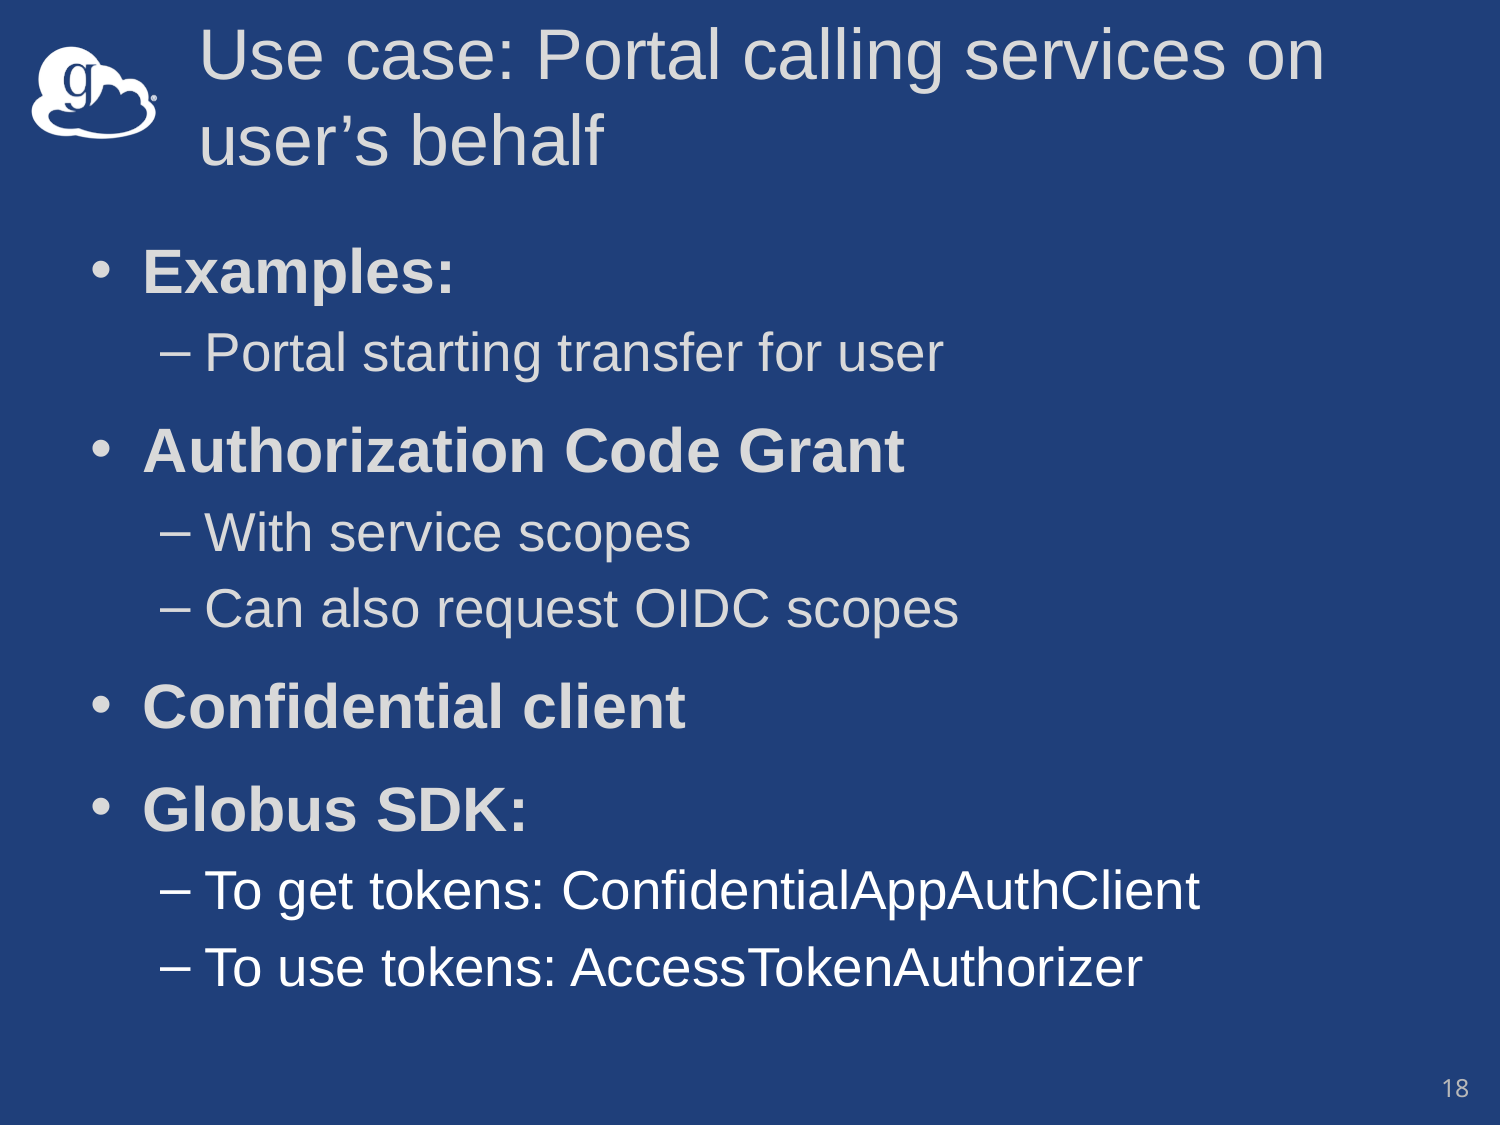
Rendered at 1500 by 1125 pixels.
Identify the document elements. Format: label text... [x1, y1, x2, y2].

slide_number 18 [1419, 1067, 1492, 1112]
title Use case: Portal calling services on user’s behalf [183, 0, 1500, 188]
list Examples: Portal starting transfer for user Authorization Code Grant With service scopes Can also request OIDC scopes Confidential client Globus SDK: To get tokens: ConfidentialAppAuthClient To use tokens: AccessTokenAuthorizer [75, 223, 1425, 1005]
picture [27, 44, 160, 143]
